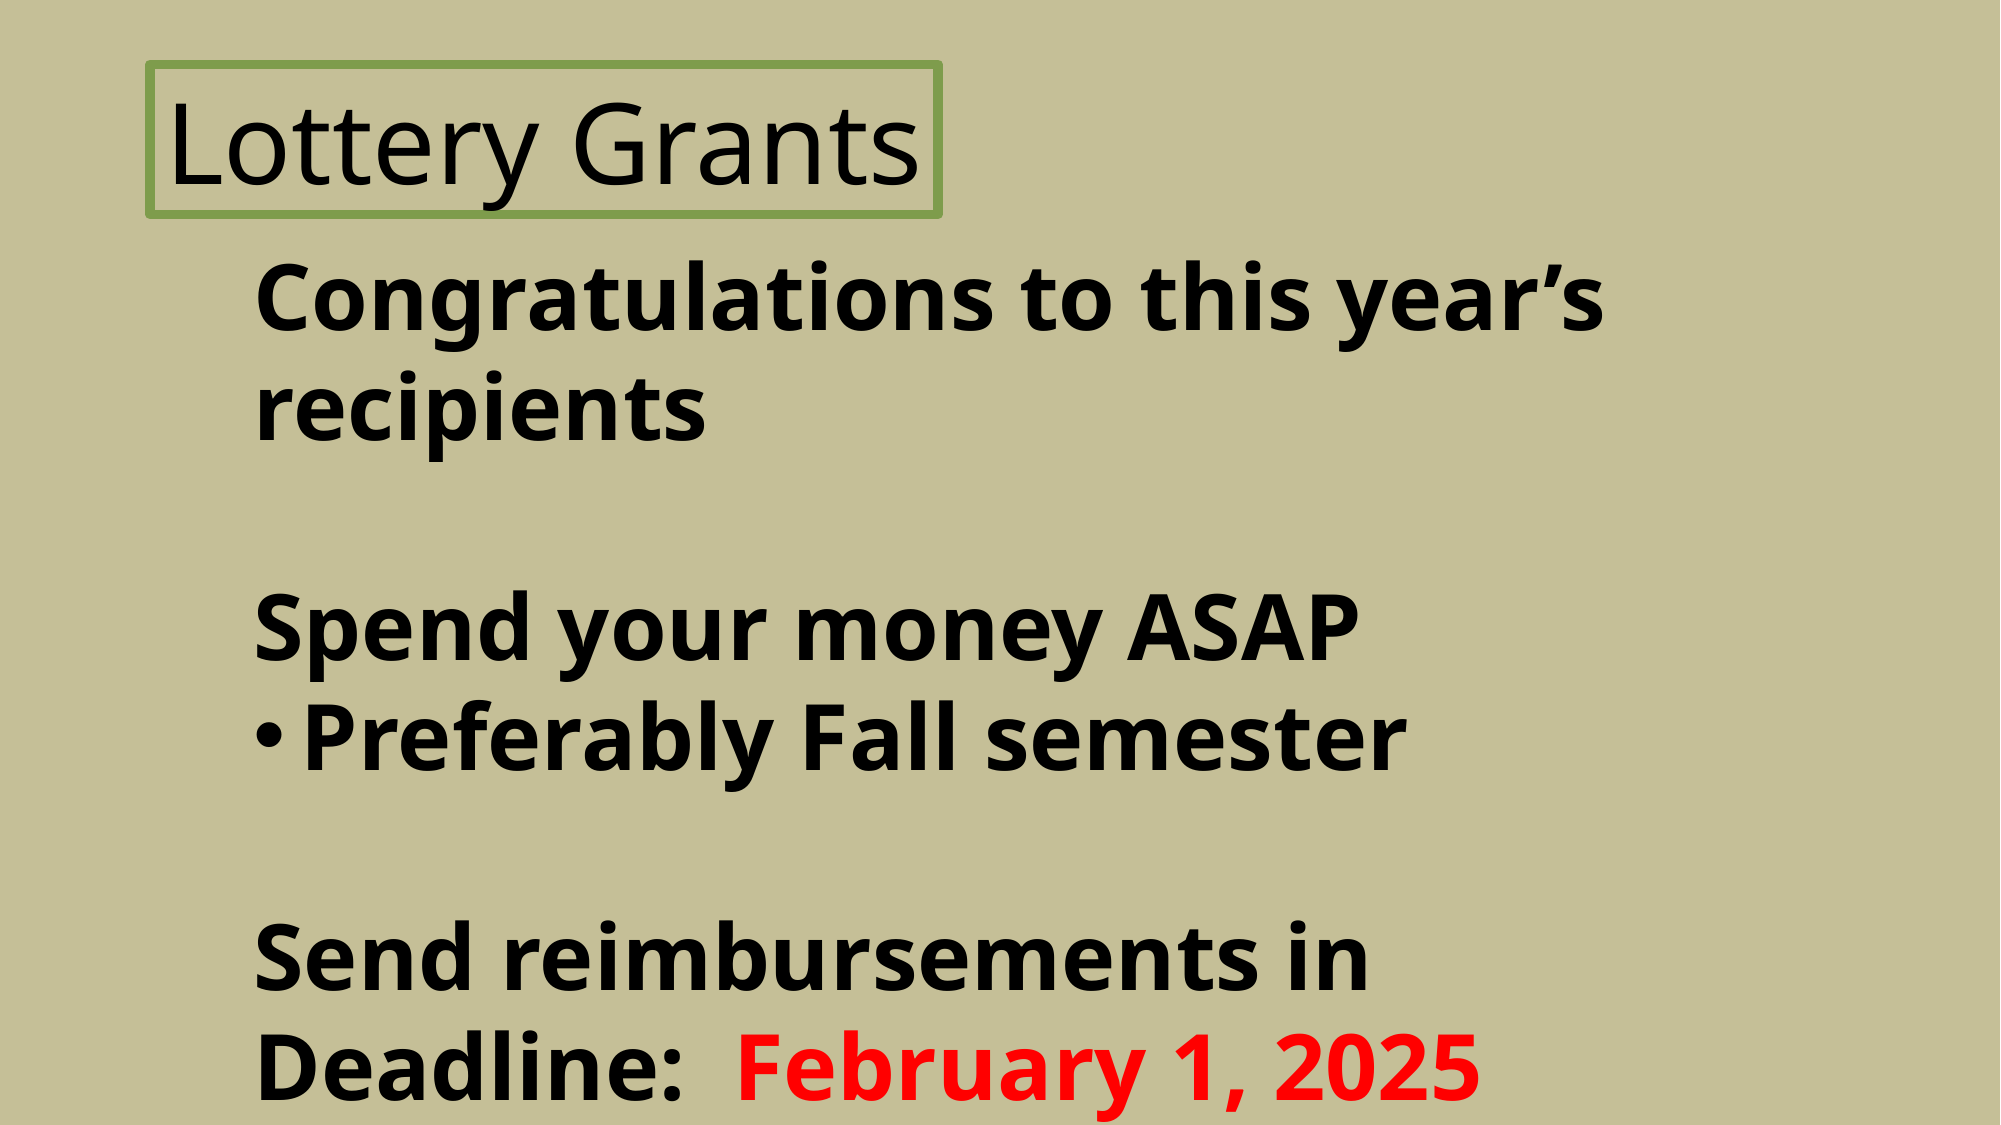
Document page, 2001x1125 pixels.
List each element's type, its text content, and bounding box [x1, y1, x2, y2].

text_box Congratulations to this year’s recipients Spend your money ASAP Preferably Fall semester Send reimbursements in Deadline: February 1, 2025 [238, 231, 1939, 1125]
text_box Lottery Grants [149, 64, 939, 215]
